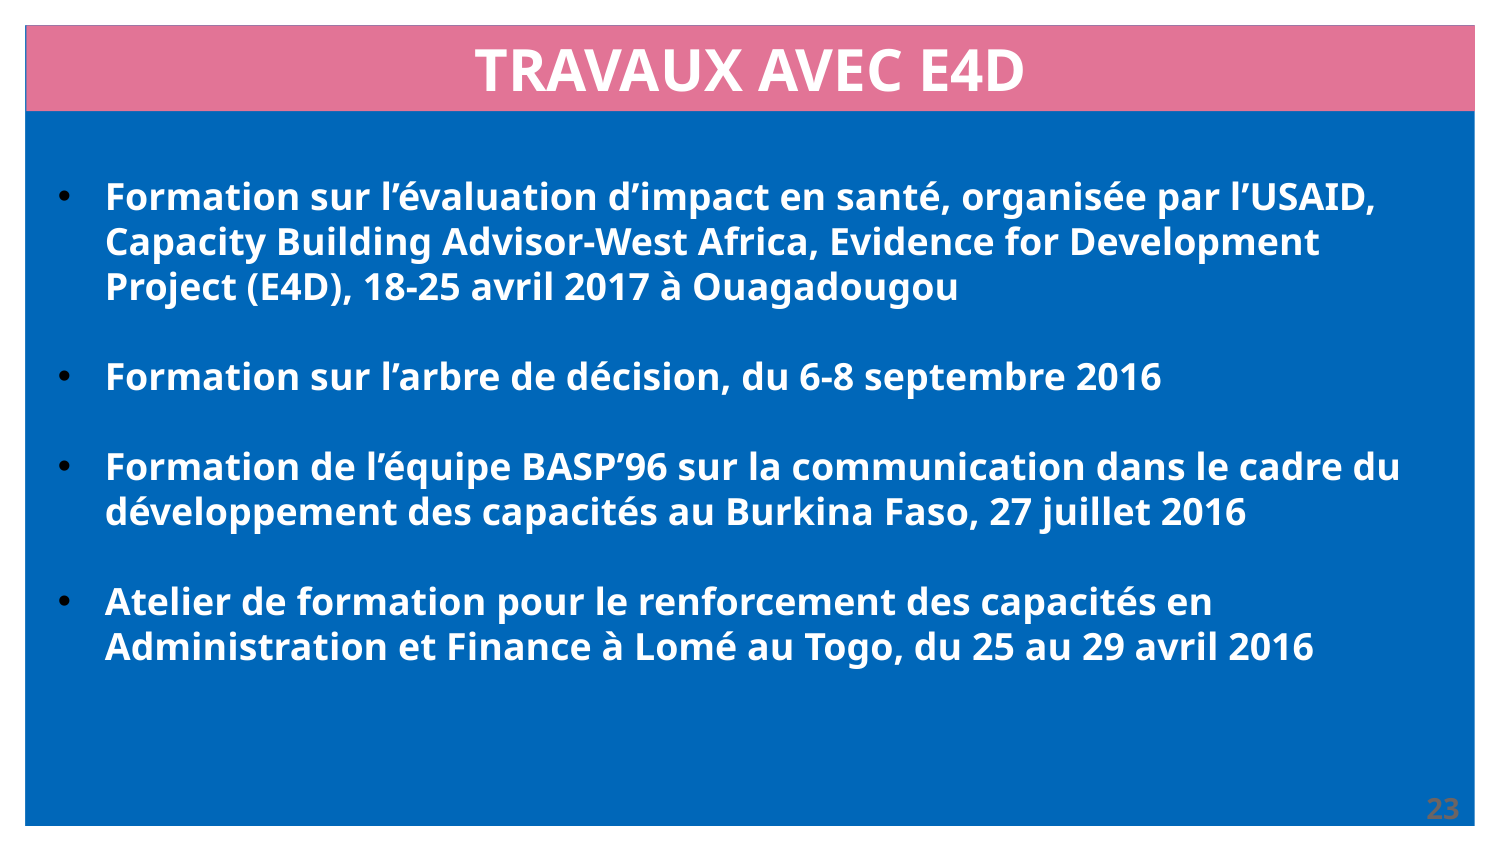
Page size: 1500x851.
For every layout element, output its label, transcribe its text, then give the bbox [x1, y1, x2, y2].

slide_number 23 [1125, 784, 1475, 836]
title TRAVAUX AVEC E4D [26, 25, 1475, 112]
text_box Formation sur l’évaluation d’impact en santé, organisée par l’USAID, Capacity Building Advisor-West Africa, Evidence for Development Project (E4D), 18-25 avril 2017 à Ouagadougou Formation sur l’arbre de décision, du 6-8 septembre 2016 Formation de l’équipe BASP’96 sur la communication dans le cadre du développement des capacités au Burkina Faso, 27 juillet 2016 Atelier de formation pour le renforcement des capacités en Administration et Finance à Lomé au Togo, du 25 au 29 avril 2016 [42, 120, 1465, 829]
